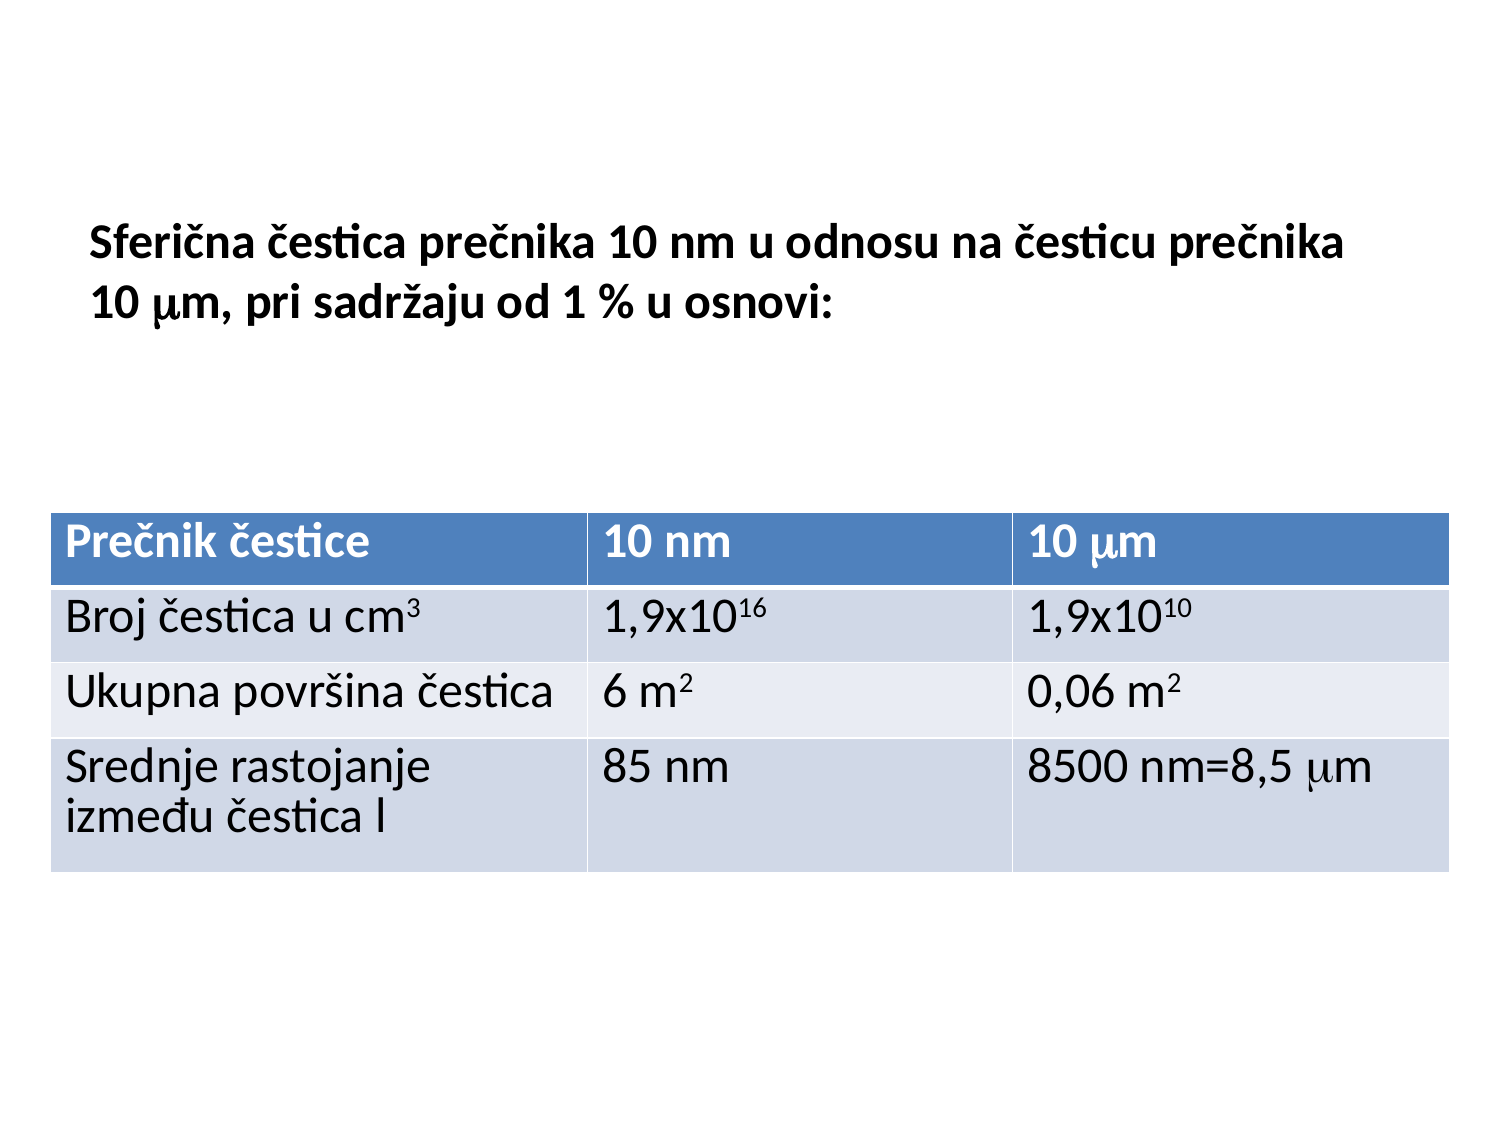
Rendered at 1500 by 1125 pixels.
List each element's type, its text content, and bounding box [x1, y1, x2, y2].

table_cell Srednje rastojanje između čestica l [51, 739, 587, 872]
table_cell 1,9x1016 [588, 590, 1012, 662]
text_box Sferična čestica prečnika 10 nm u odnosu na česticu prečnika 10 m, pri sadržaju od 1 % u osnovi: [75, 201, 1400, 336]
table_header Prečnik čestice [51, 513, 587, 585]
table_header 10 m [1013, 513, 1449, 585]
table_cell 85 nm [588, 739, 1012, 872]
table_header 10 nm [588, 513, 1012, 585]
table_cell 6 m2 [588, 663, 1012, 737]
table_cell 8500 nm=8,5 m [1013, 739, 1449, 872]
table_cell 1,9x1010 [1013, 590, 1449, 662]
table_cell Ukupna površina čestica [51, 663, 587, 737]
table_cell Broj čestica u cm3 [51, 590, 587, 662]
table_cell 0,06 m2 [1013, 663, 1449, 737]
